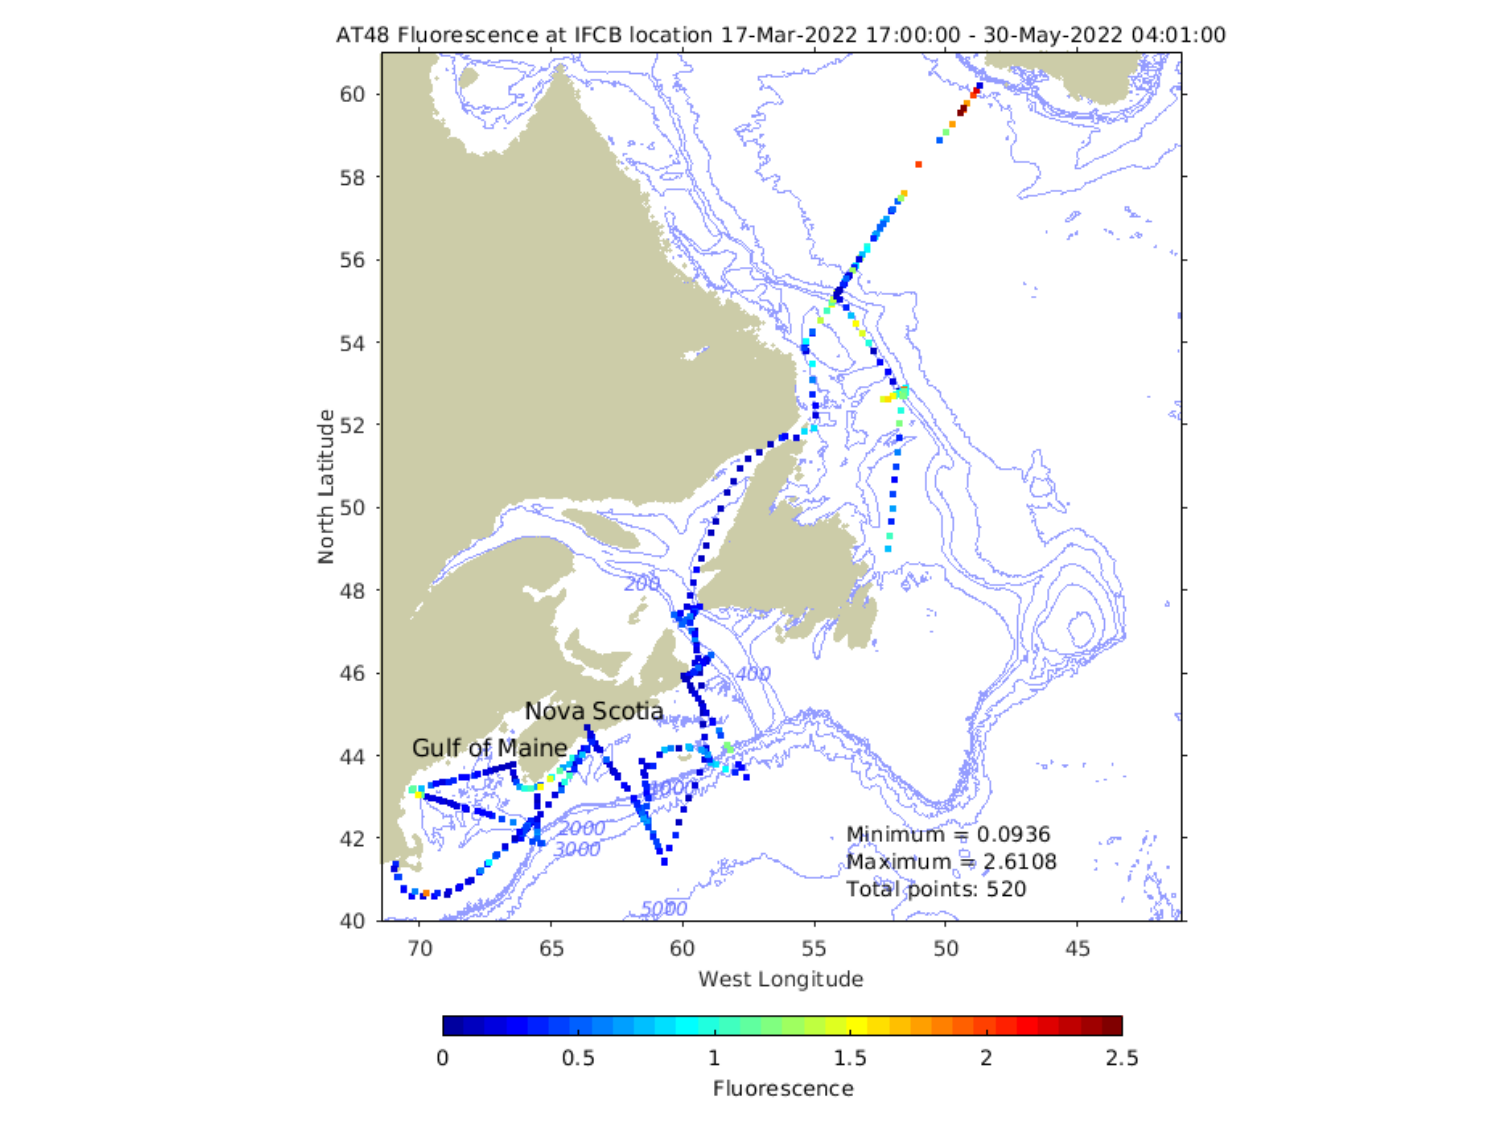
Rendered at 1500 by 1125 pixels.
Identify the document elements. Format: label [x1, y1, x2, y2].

picture [248, 0, 1281, 1125]
